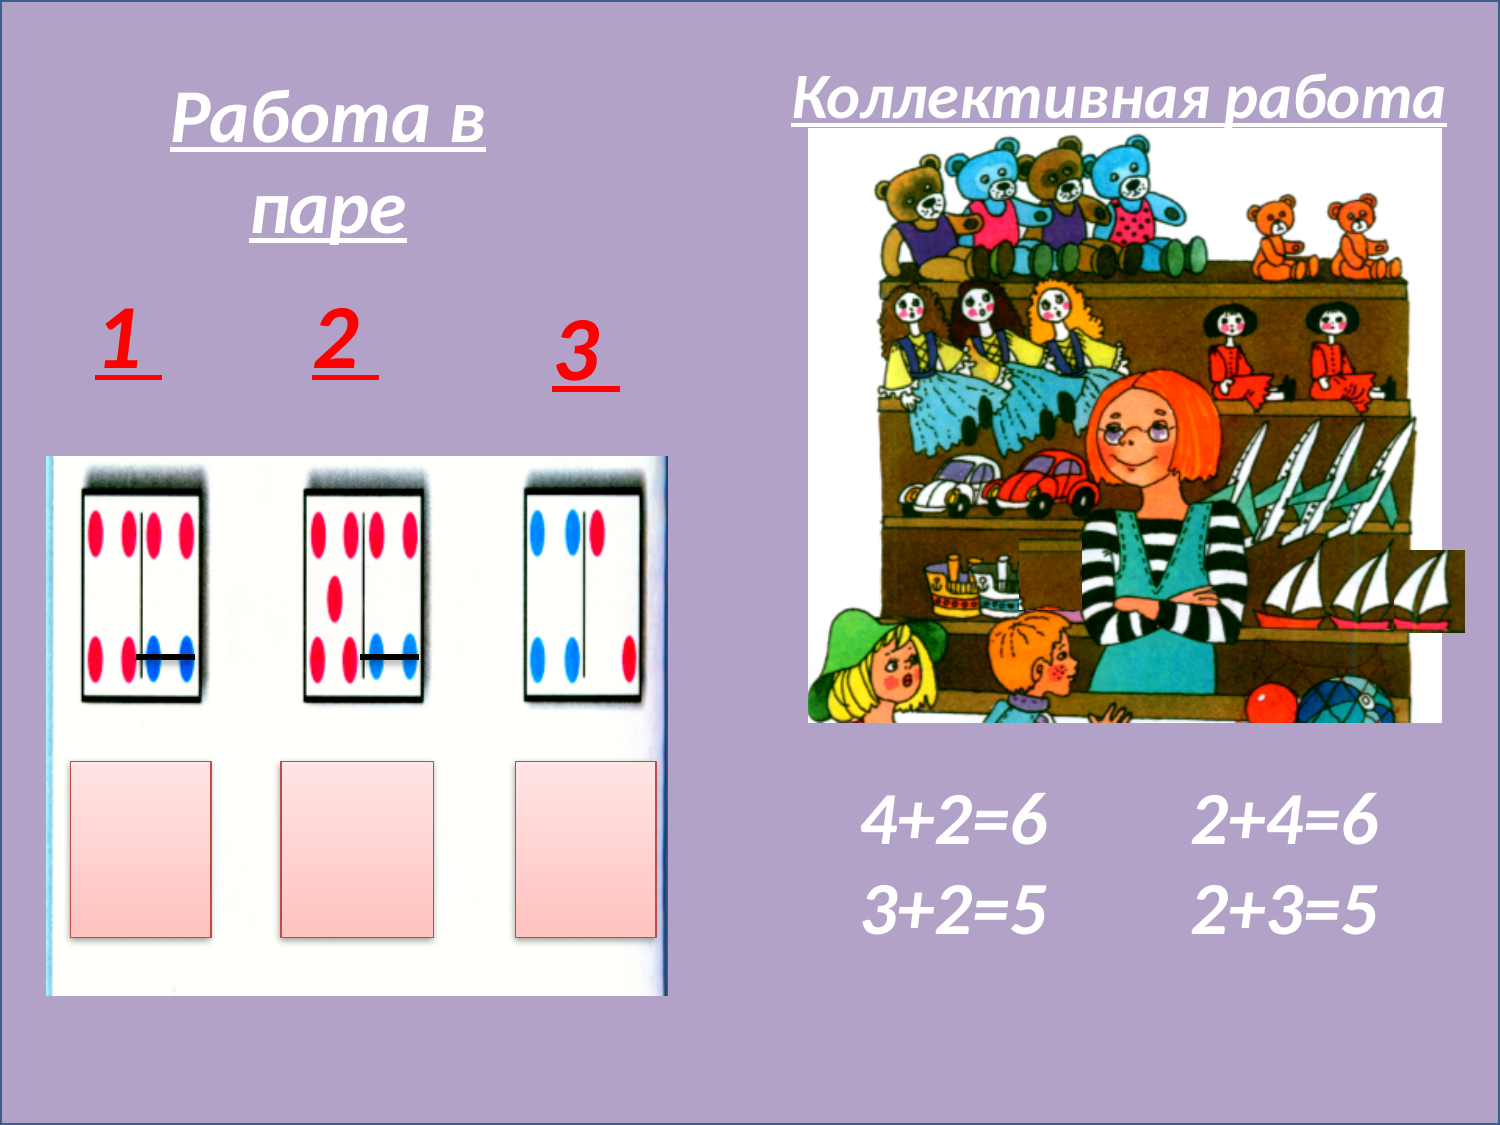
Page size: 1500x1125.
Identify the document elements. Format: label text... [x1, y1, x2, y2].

text_box Коллективная работа [773, 46, 1465, 141]
text_box 4+2=6 3+2=5 2+4=6 2+3=5 [773, 761, 1465, 1055]
text_box Работа в паре [81, 58, 575, 258]
picture [808, 128, 1466, 723]
text_box 1 [70, 269, 188, 446]
text_box 3 [515, 281, 657, 455]
picture [46, 456, 669, 997]
text_box [0, 0, 1500, 1125]
text_box 2 [257, 269, 434, 446]
